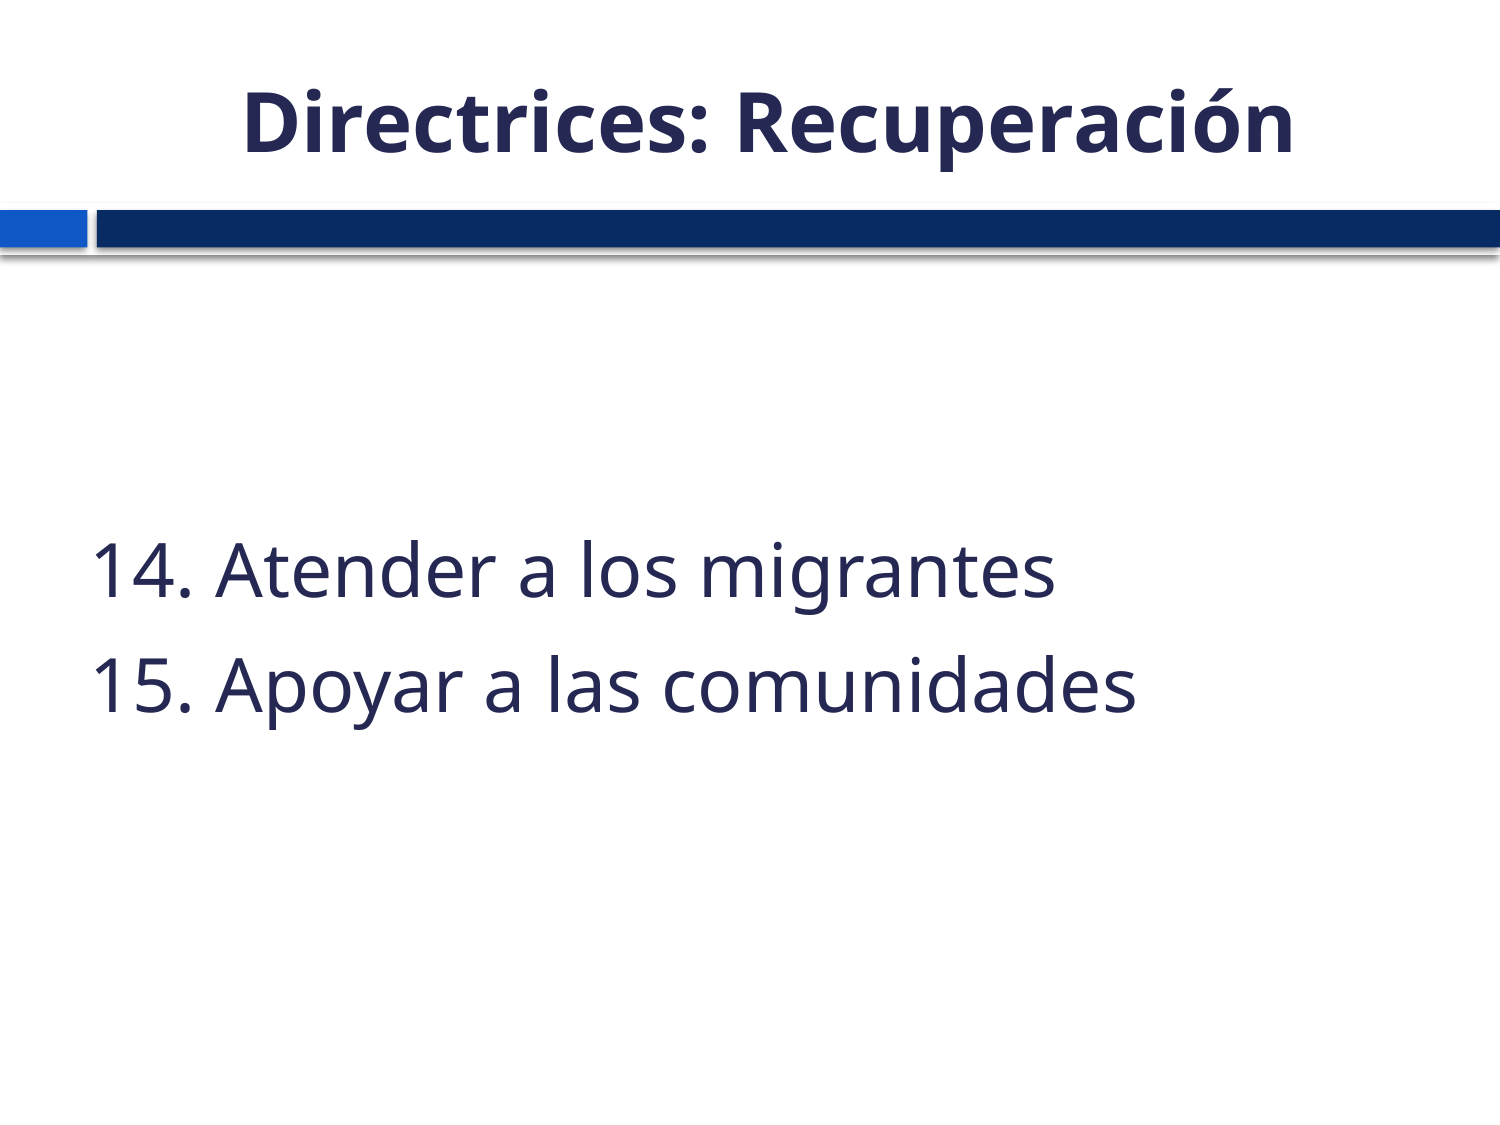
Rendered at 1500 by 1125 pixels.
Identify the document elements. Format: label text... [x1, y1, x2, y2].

title Directrices: Recuperación [100, 37, 1438, 200]
text_box Atender a los migrantes Apoyar a las comunidades [75, 515, 1500, 736]
